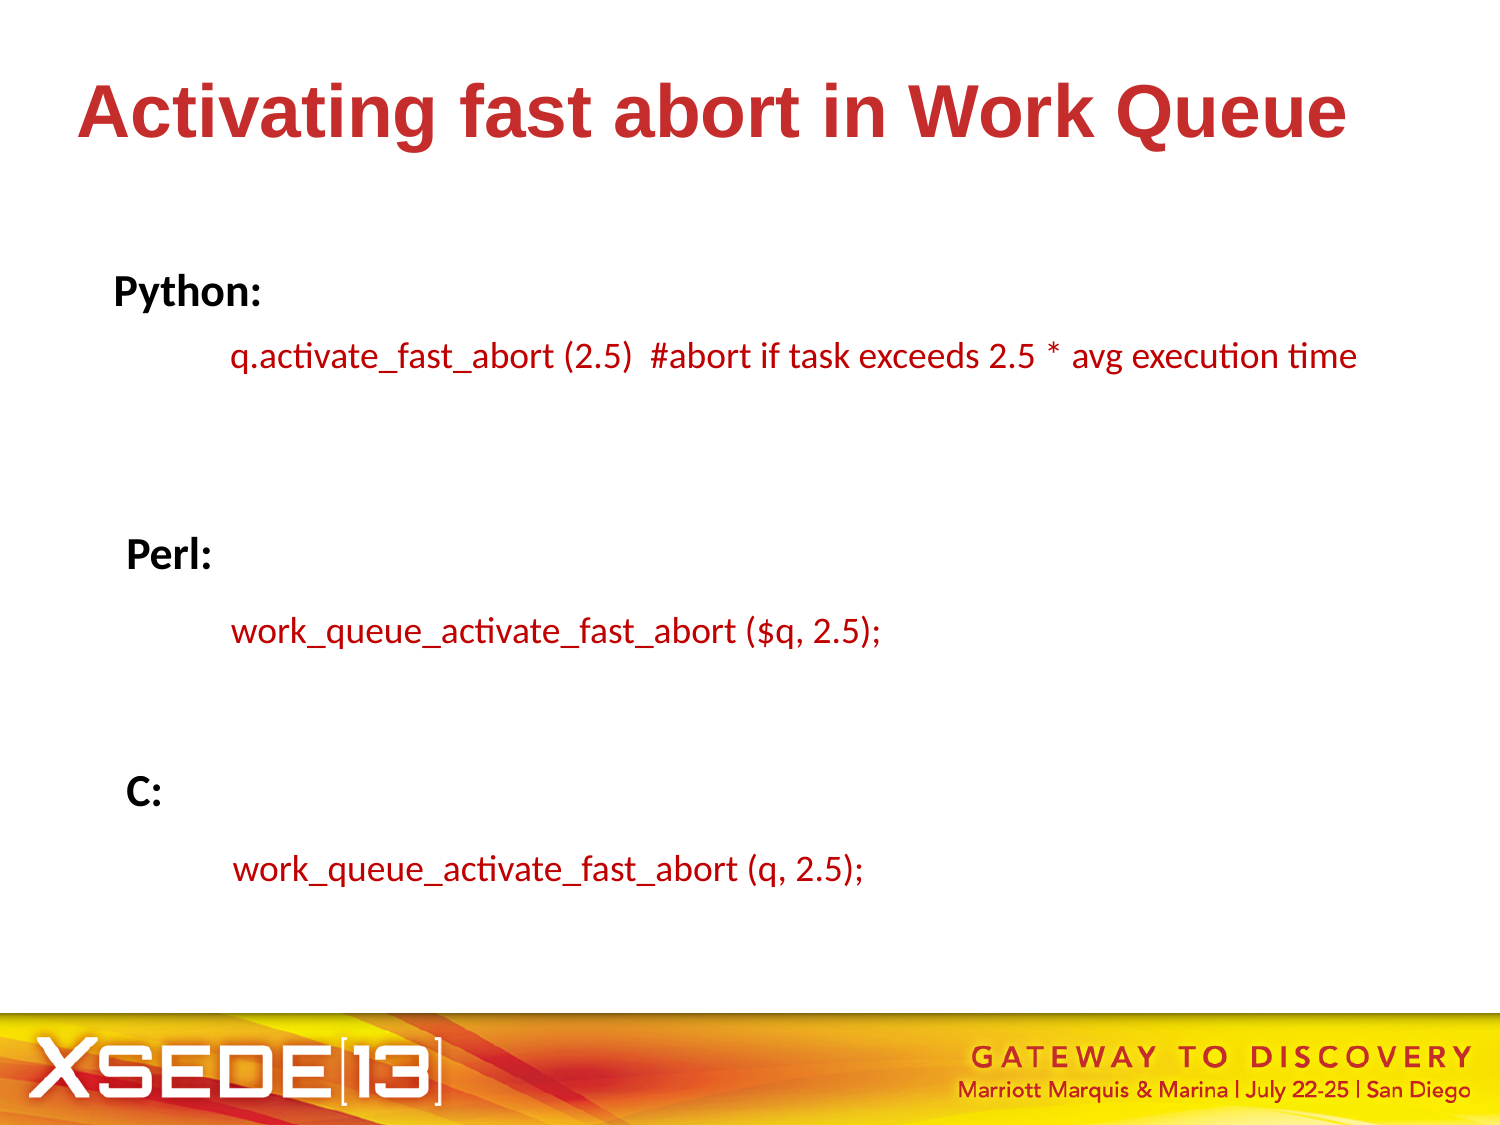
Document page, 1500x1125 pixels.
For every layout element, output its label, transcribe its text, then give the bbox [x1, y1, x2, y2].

text_box Activating fast abort in Work Queue [61, 54, 1375, 279]
text_box Python: [98, 252, 621, 323]
text_box C: [111, 753, 634, 823]
text_box work_queue_activate_fast_abort ($q, 2.5); [216, 598, 1421, 704]
text_box q.activate_fast_abort (2.5) #abort if task exceeds 2.5 * avg execution time [215, 323, 1421, 429]
picture [0, 984, 1500, 1125]
text_box work_queue_activate_fast_abort (q, 2.5); [217, 836, 1359, 986]
text_box Perl: [111, 515, 634, 586]
